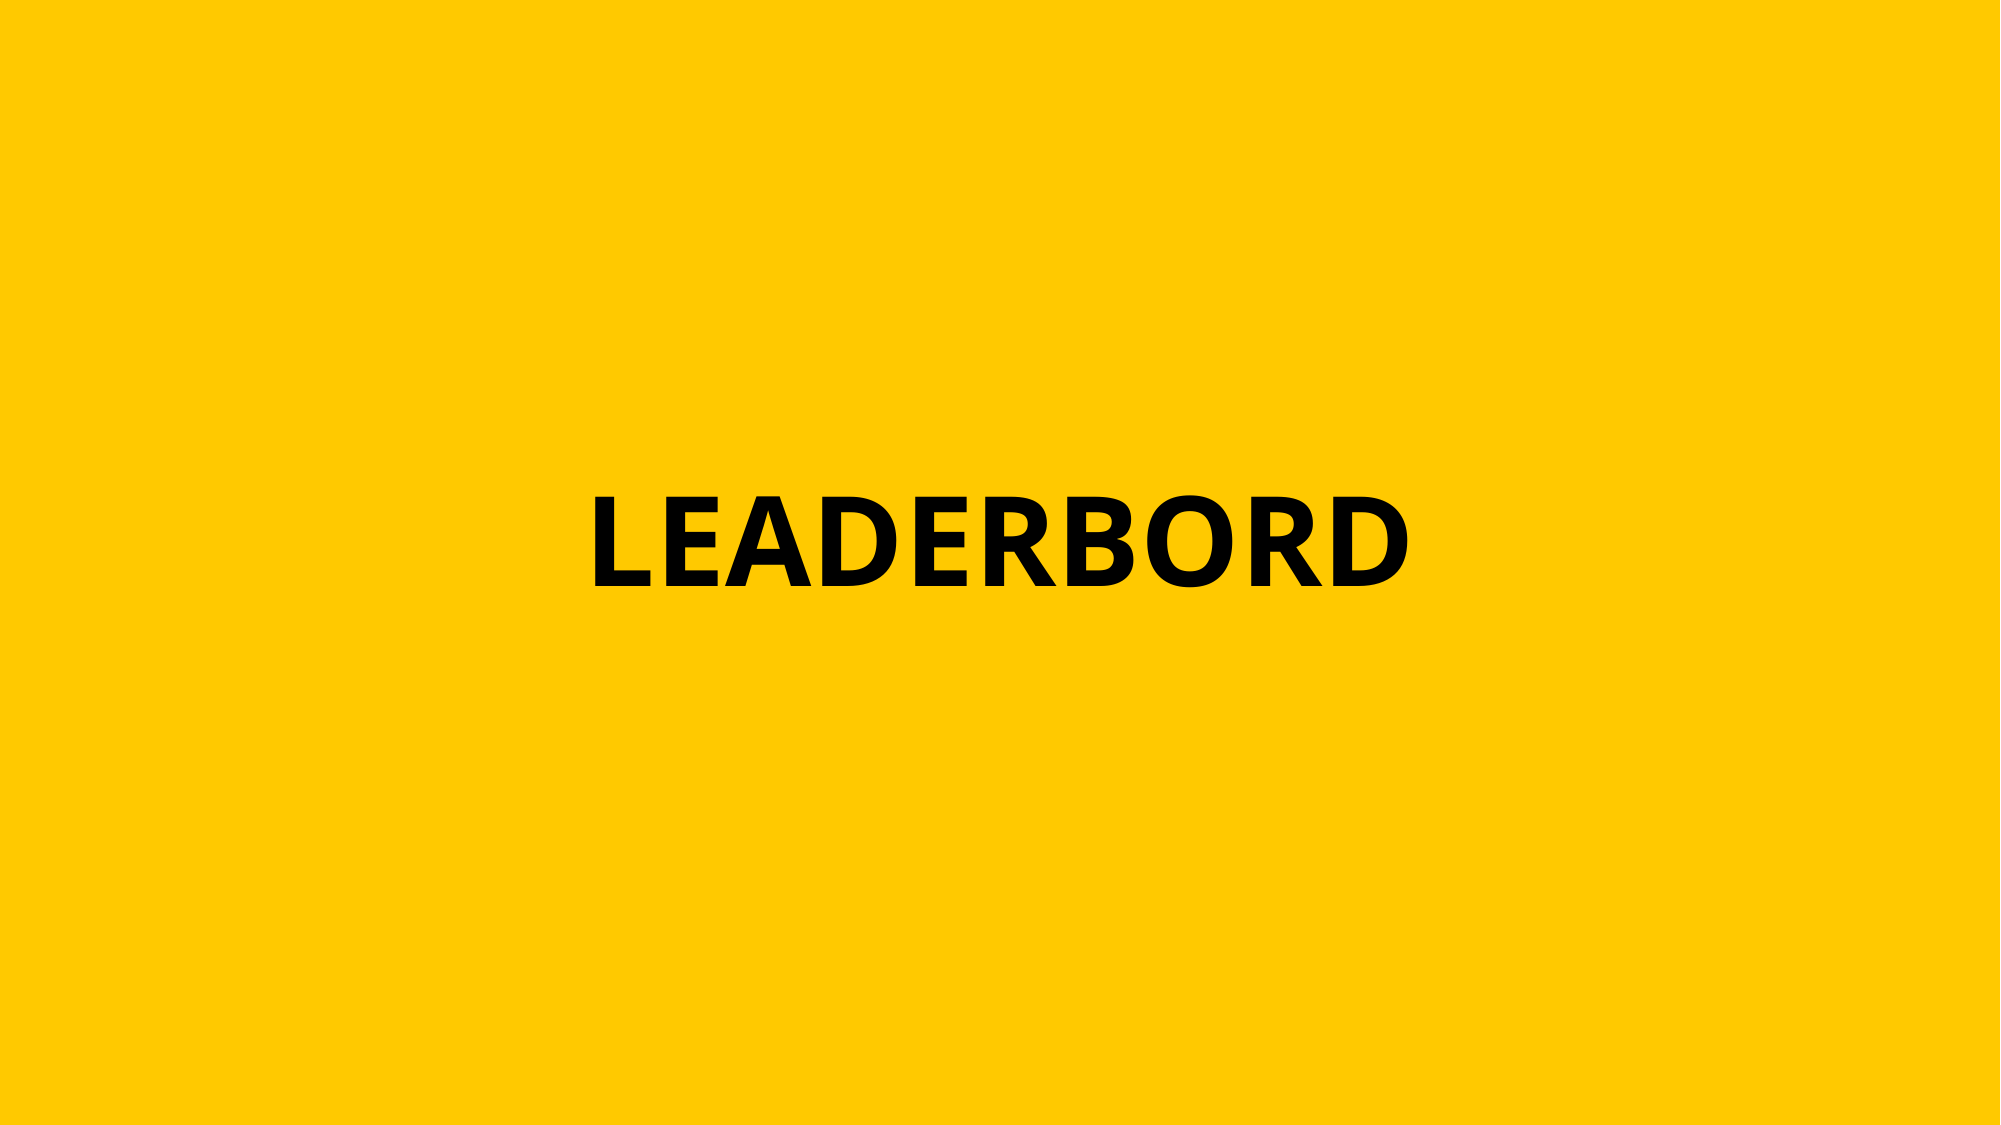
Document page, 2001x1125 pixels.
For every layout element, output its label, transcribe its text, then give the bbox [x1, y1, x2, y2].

title LEADERBORD [249, 229, 1750, 622]
